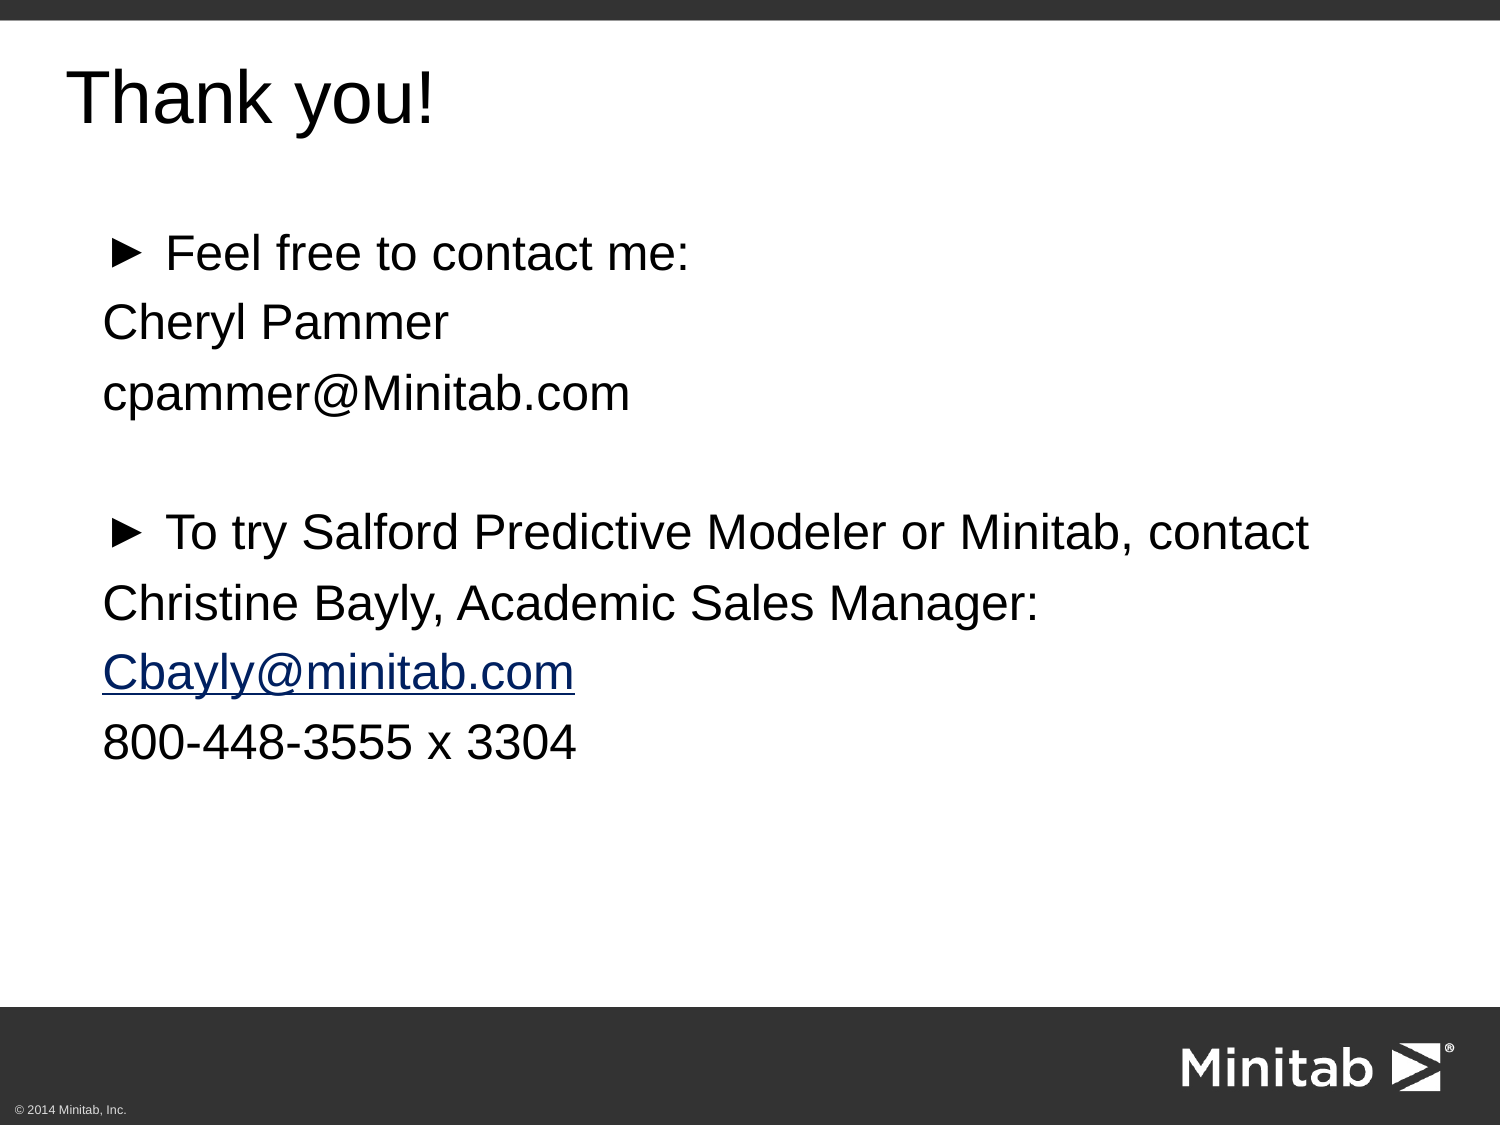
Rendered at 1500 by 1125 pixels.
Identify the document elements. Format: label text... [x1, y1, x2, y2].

title Thank you! [49, 37, 1447, 151]
picture [0, 0, 1500, 1125]
list Feel free to contact me: Cheryl Pammer cpammer@Minitab.com To try Salford Predictive Modeler or Minitab, contact Christine Bayly, Academic Sales Manager: Cbayly@minitab.com 800-448-3555 x 3304 [49, 212, 1452, 939]
